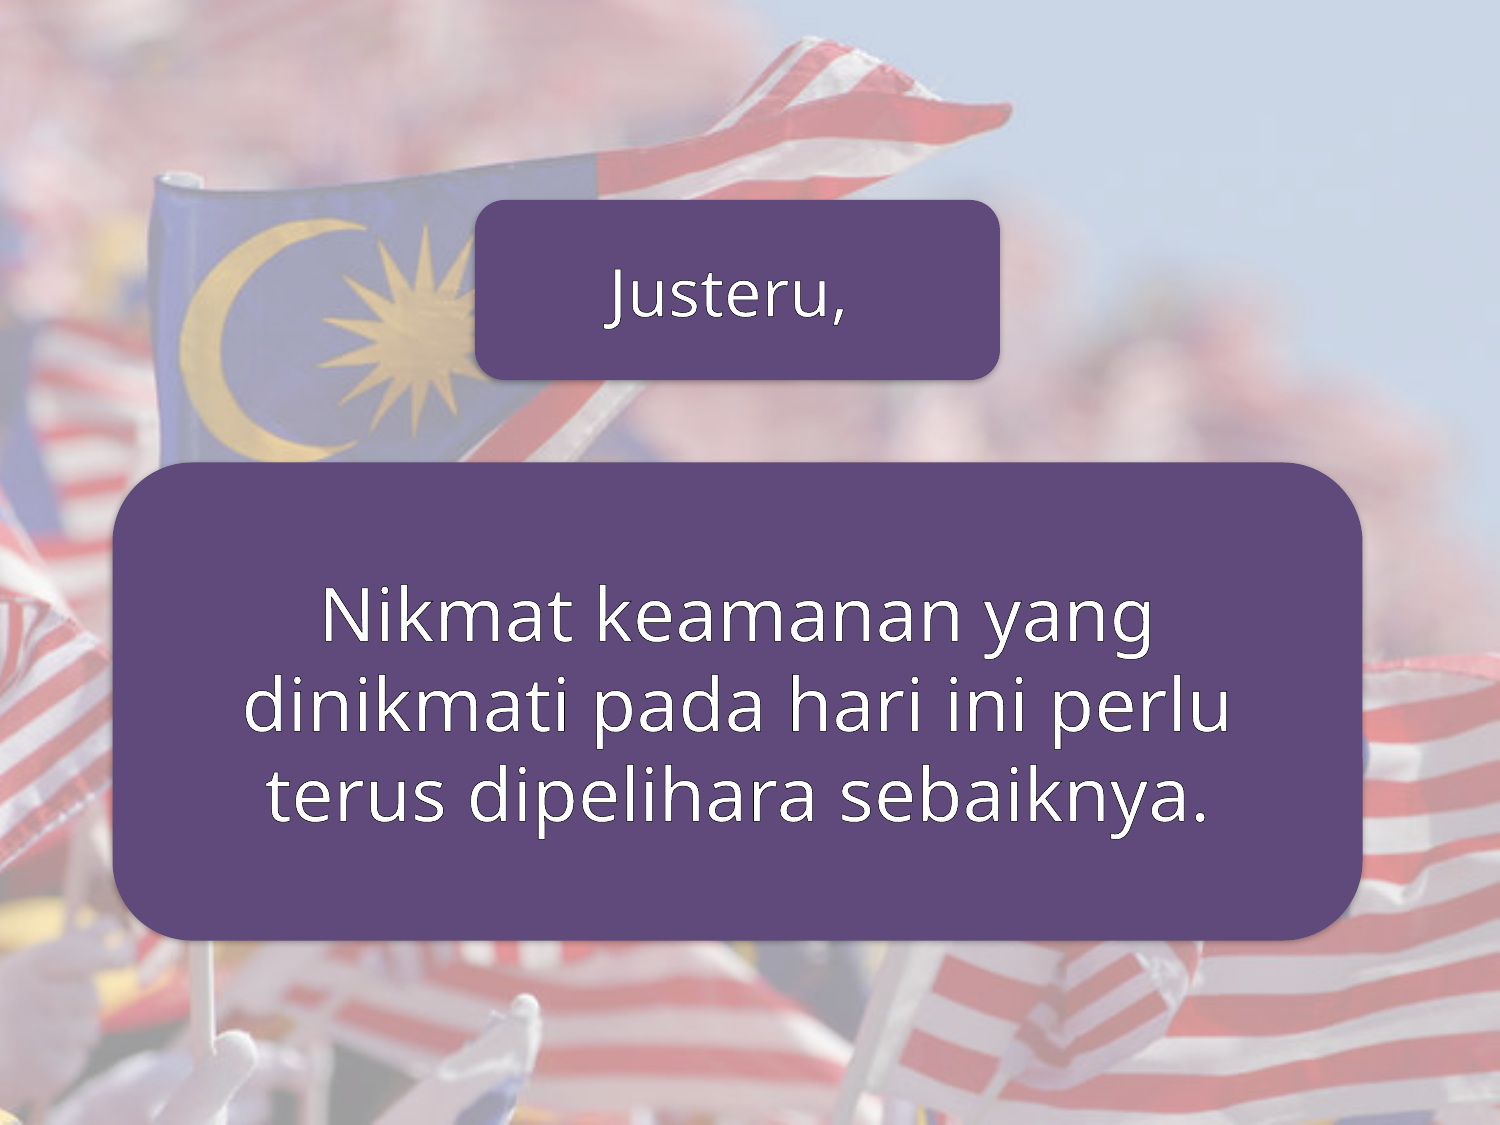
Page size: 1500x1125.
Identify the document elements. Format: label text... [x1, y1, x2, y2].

text_box Nikmat keamanan yang dinikmati pada hari ini perlu terus dipelihara sebaiknya. [112, 462, 1363, 941]
text_box Justeru, [474, 199, 1000, 381]
